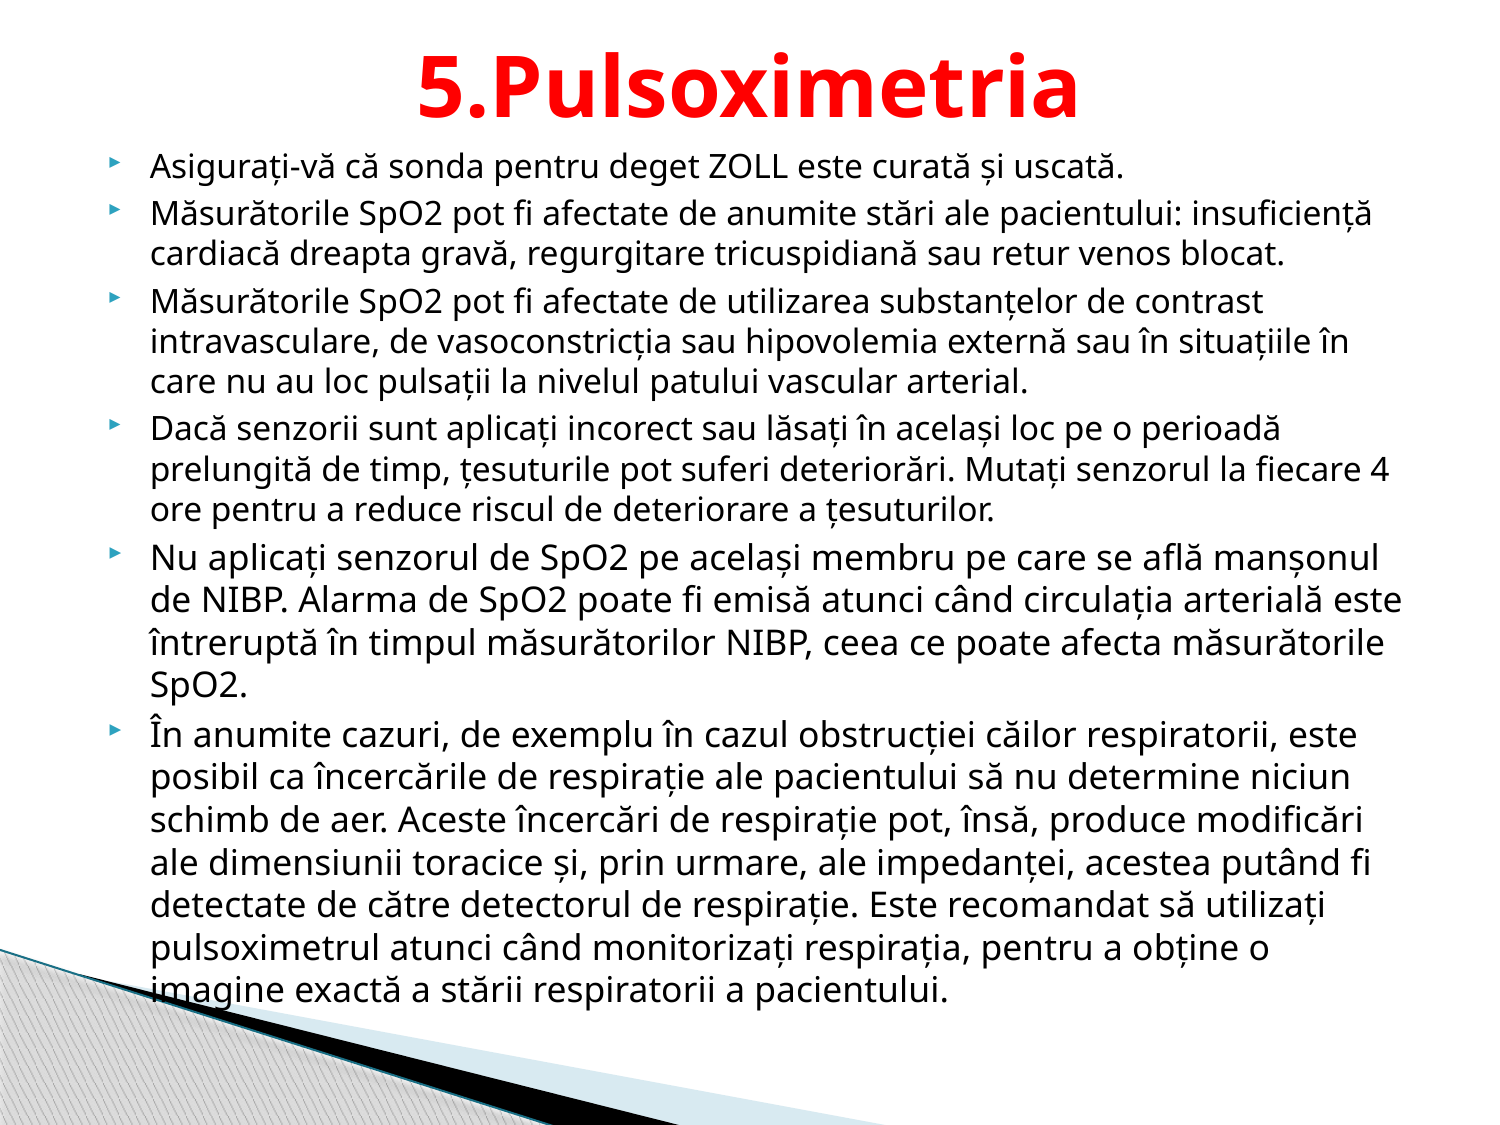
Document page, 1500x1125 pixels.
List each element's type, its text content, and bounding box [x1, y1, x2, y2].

list Asigurați-vă că sonda pentru deget ZOLL este curată și uscată. Măsurătorile SpO2 pot fi afectate de anumite stări ale pacientului: insuficiență cardiacă dreapta gravă, regurgitare tricuspidiană sau retur venos blocat. Măsurătorile SpO2 pot fi afectate de utilizarea substanțelor de contrast intravasculare, de vasoconstricția sau hipovolemia externă sau în situațiile în care nu au loc pulsații la nivelul patului vascular arterial. Dacă senzorii sunt aplicați incorect sau lăsați în același loc pe o perioadă prelungită de timp, țesuturile pot suferi deteriorări. Mutați senzorul la fiecare 4 ore pentru a reduce riscul de deteriorare a țesuturilor. Nu aplicați senzorul de SpO2 pe același membru pe care se află manșonul de NIBP. Alarma de SpO2 poate fi emisă atunci când circulația arterială este întreruptă în timpul măsurătorilor NIBP, ceea ce poate afecta măsurătorile SpO2. În anumite cazuri, de exemplu în cazul obstrucției căilor respiratorii, este posibil ca încercările de respirație ale pacientului să nu determine niciun schimb de aer. Aceste încercări de respirație pot, însă, produce modificări ale dimensiunii toracice și, prin urmare, ale impedanței, acestea putând fi detectate de către detectorul de respirație. Este recomandat să utilizați pulsoximetrul atunci când monitorizați respirația, pentru a obține o imagine exactă a stării respiratorii a pacientului. [75, 143, 1425, 1038]
title 5.Pulsoximetria [75, 24, 1425, 143]
